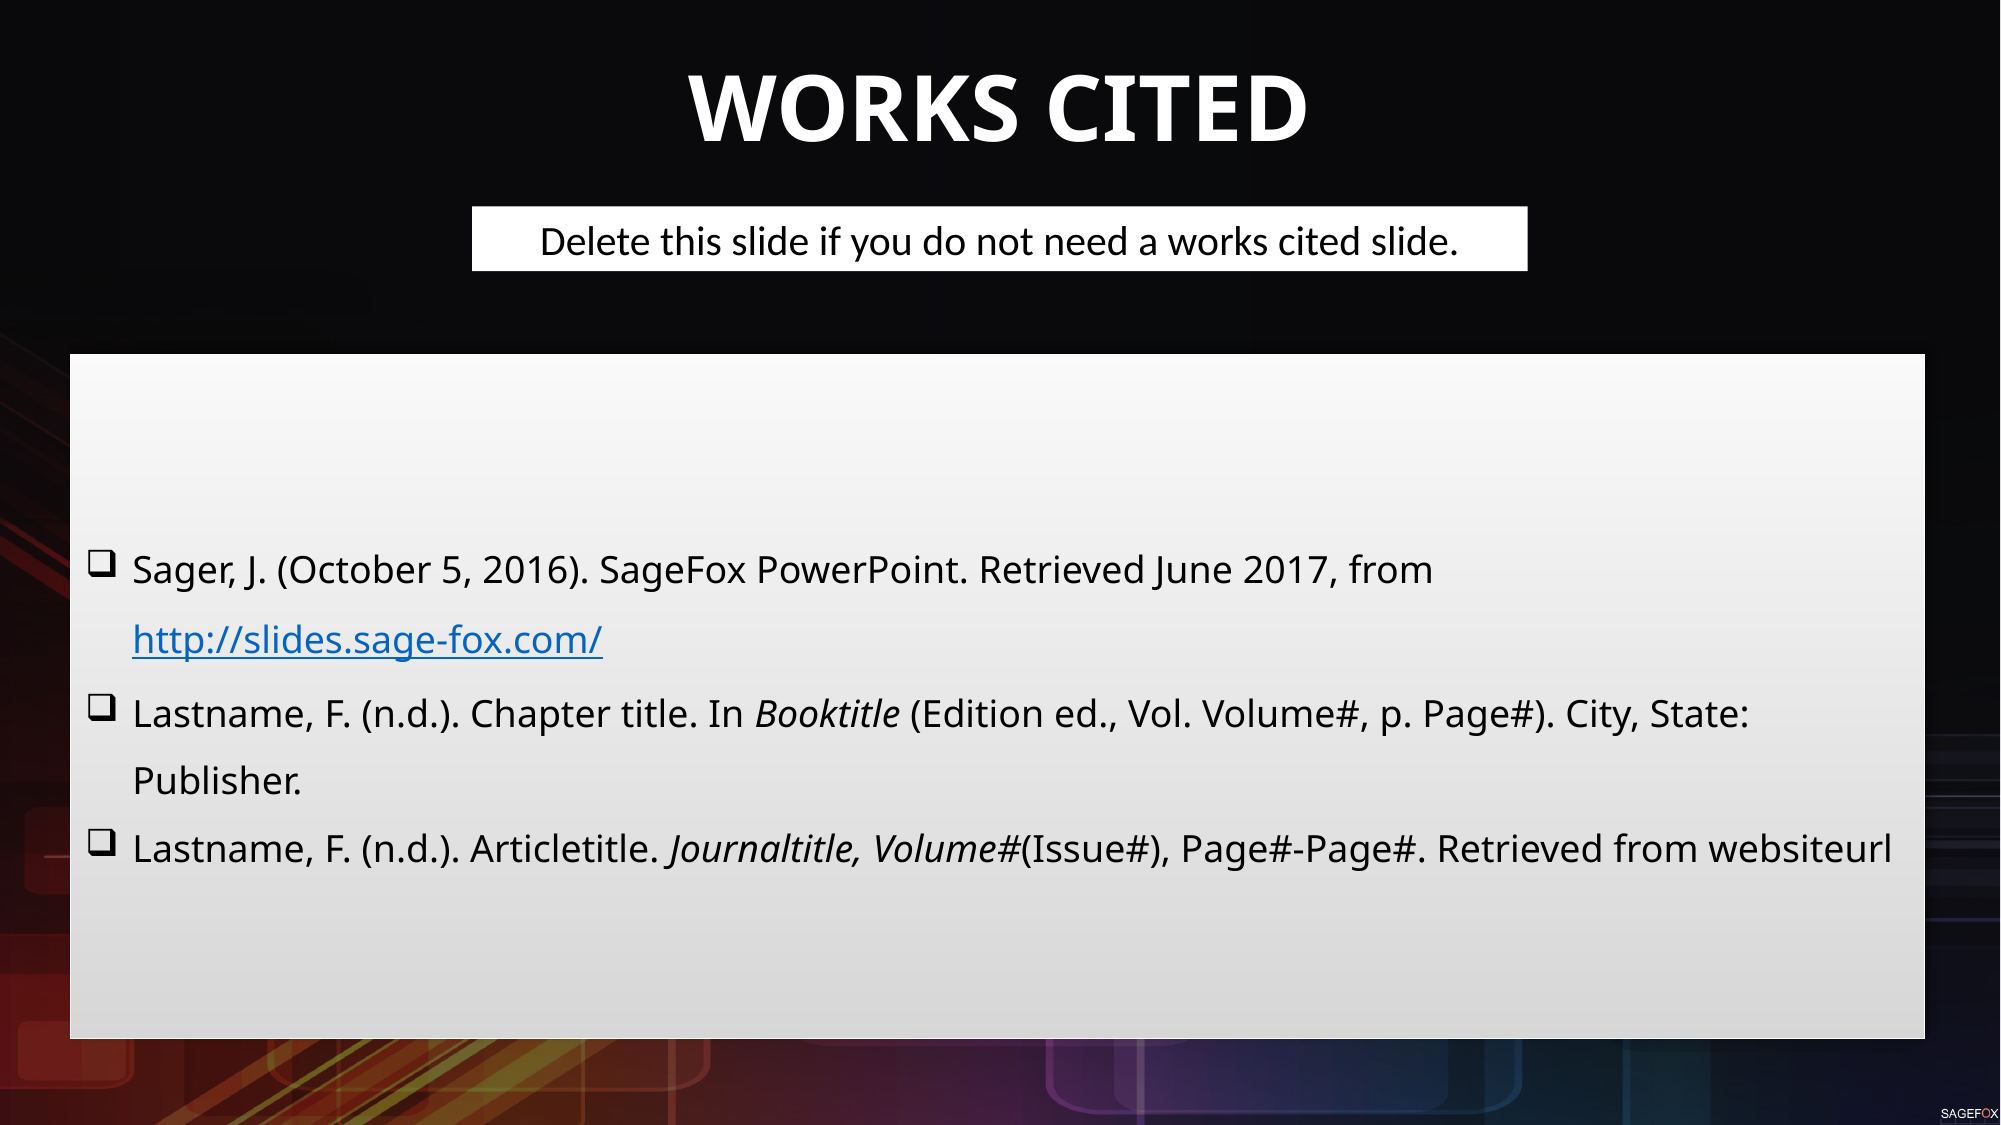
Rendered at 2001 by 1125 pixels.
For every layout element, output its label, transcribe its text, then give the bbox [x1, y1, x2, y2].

text_box Sager, J. (October 5, 2016). SageFox PowerPoint. Retrieved June 2017, from http://slides.sage-fox.com/ Lastname, F. (n.d.). Chapter title. In Booktitle (Edition ed., Vol. Volume#, p. Page#). City, State: Publisher. Lastname, F. (n.d.). Articletitle. Journaltitle, Volume#(Issue#), Page#-Page#. Retrieved from websiteurl [70, 354, 1925, 1039]
picture [0, 0, 2001, 1125]
text_box WORKS CITED [548, 42, 1452, 167]
text_box Delete this slide if you do not need a works cited slide. [472, 206, 1528, 272]
